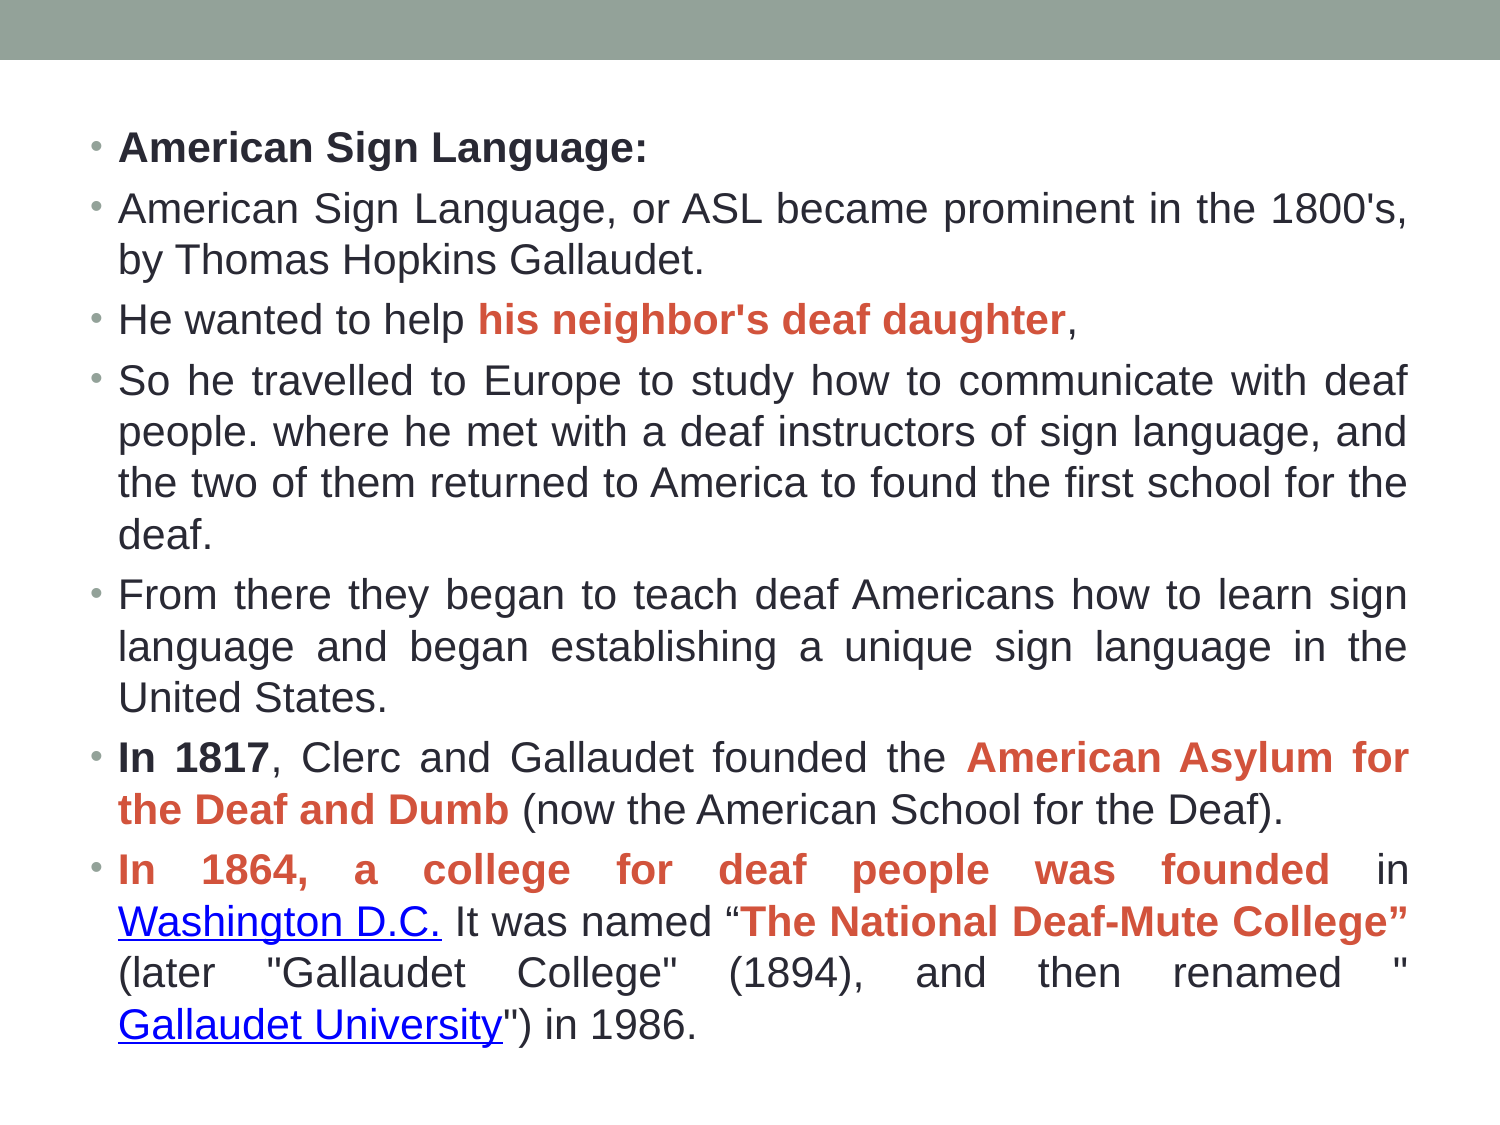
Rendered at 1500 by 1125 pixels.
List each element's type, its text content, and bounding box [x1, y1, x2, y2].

list American Sign Language: American Sign Language, or ASL became prominent in the 1800's, by Thomas Hopkins Gallaudet. He wanted to help his neighbor's deaf daughter, So he travelled to Europe to study how to communicate with deaf people. where he met with a deaf instructors of sign language, and the two of them returned to America to found the first school for the deaf. From there they began to teach deaf Americans how to learn sign language and began establishing a unique sign language in the United States. In 1817, Clerc and Gallaudet founded the American Asylum for the Deaf and Dumb (now the American School for the Deaf). In 1864, a college for deaf people was founded in Washington D.C. It was named “The National Deaf-Mute College” (later "Gallaudet College" (1894), and then renamed "Gallaudet University") in 1986. [75, 112, 1425, 1063]
